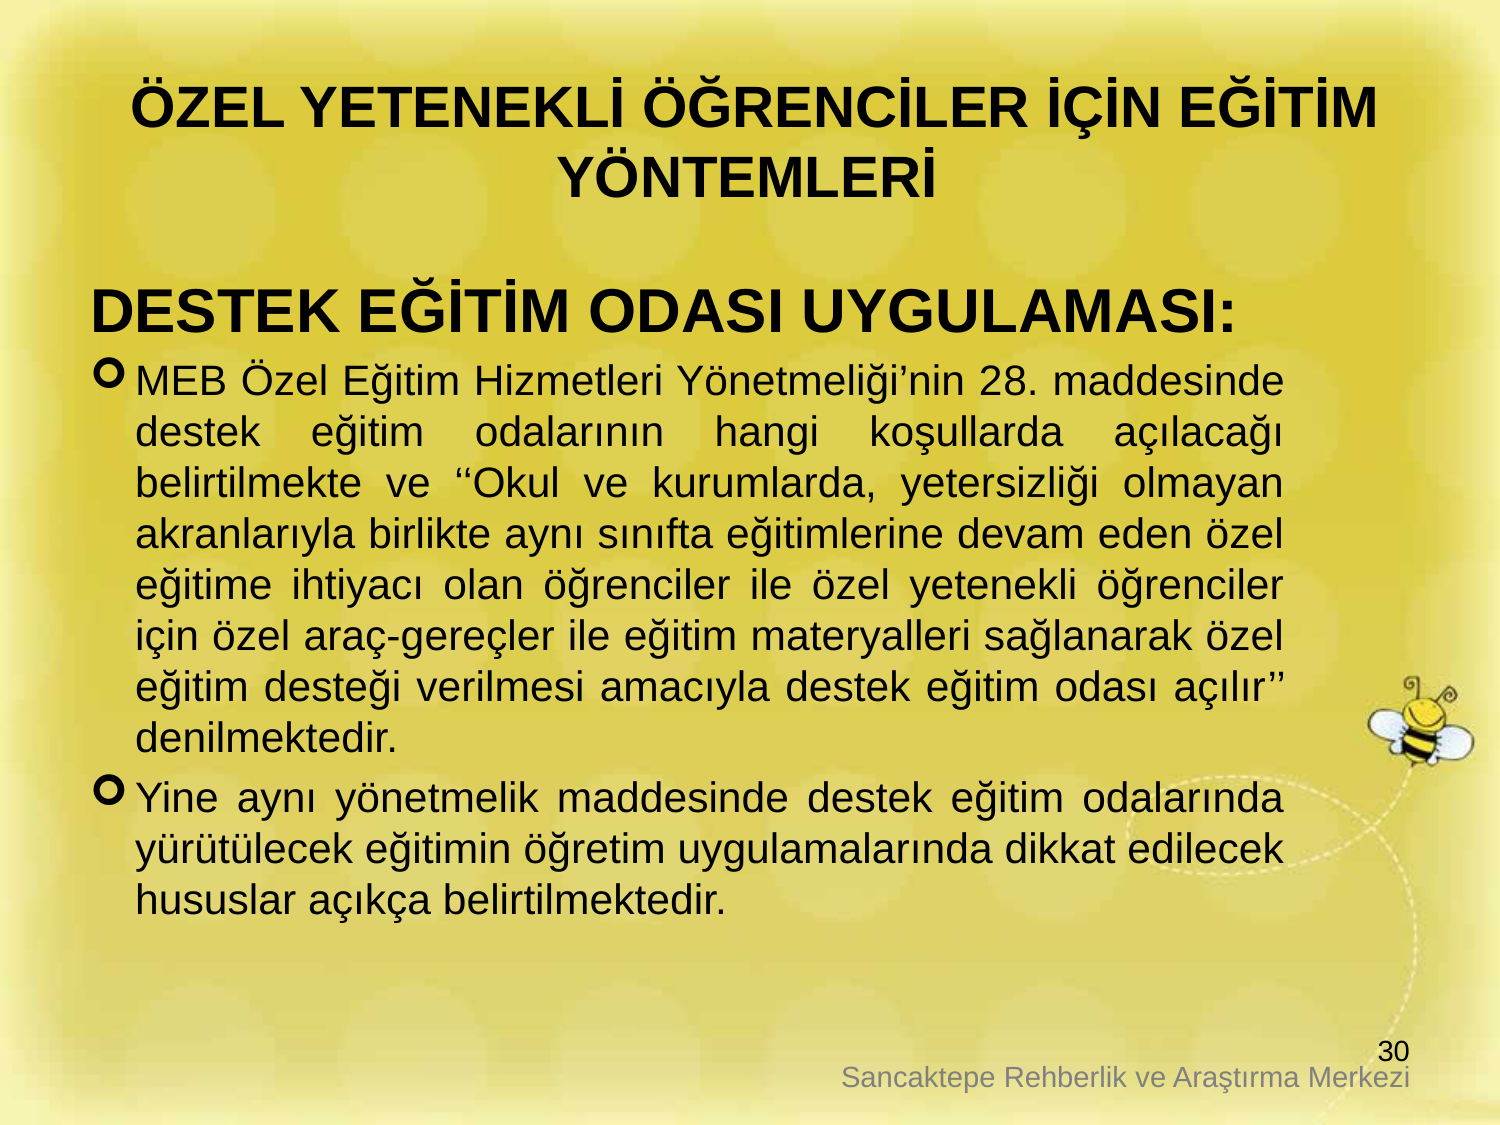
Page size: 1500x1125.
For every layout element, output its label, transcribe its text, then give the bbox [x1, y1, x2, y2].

list DESTEK EĞİTİM ODASI UYGULAMASI: MEB Özel Eğitim Hizmetleri Yönetmeliği’nin 28. maddesinde destek eğitim odalarının hangi koşullarda açılacağı belirtilmekte ve ‘‘Okul ve kurumlarda, yetersizliği olmayan akranlarıyla birlikte aynı sınıfta eğitimlerine devam eden özel eğitime ihtiyacı olan öğrenciler ile özel yetenekli öğrenciler için özel araç-gereçler ile eğitim materyalleri sağlanarak özel eğitim desteği verilmesi amacıyla destek eğitim odası açılır’’ denilmektedir. Yine aynı yönetmelik maddesinde destek eğitim odalarında yürütülecek eğitimin öğretim uygulamalarında dikkat edilecek hususlar açıkça belirtilmektedir. [75, 262, 1300, 1024]
title ÖZEL YETENEKLİ ÖĞRENCİLER İÇİN EĞİTİM YÖNTEMLERİ [75, 45, 1436, 233]
text_box Sancaktepe Rehberlik ve Araştırma Merkezi [797, 1051, 1455, 1112]
picture [0, 0, 1500, 1125]
slide_number 30 [1074, 1024, 1425, 1051]
